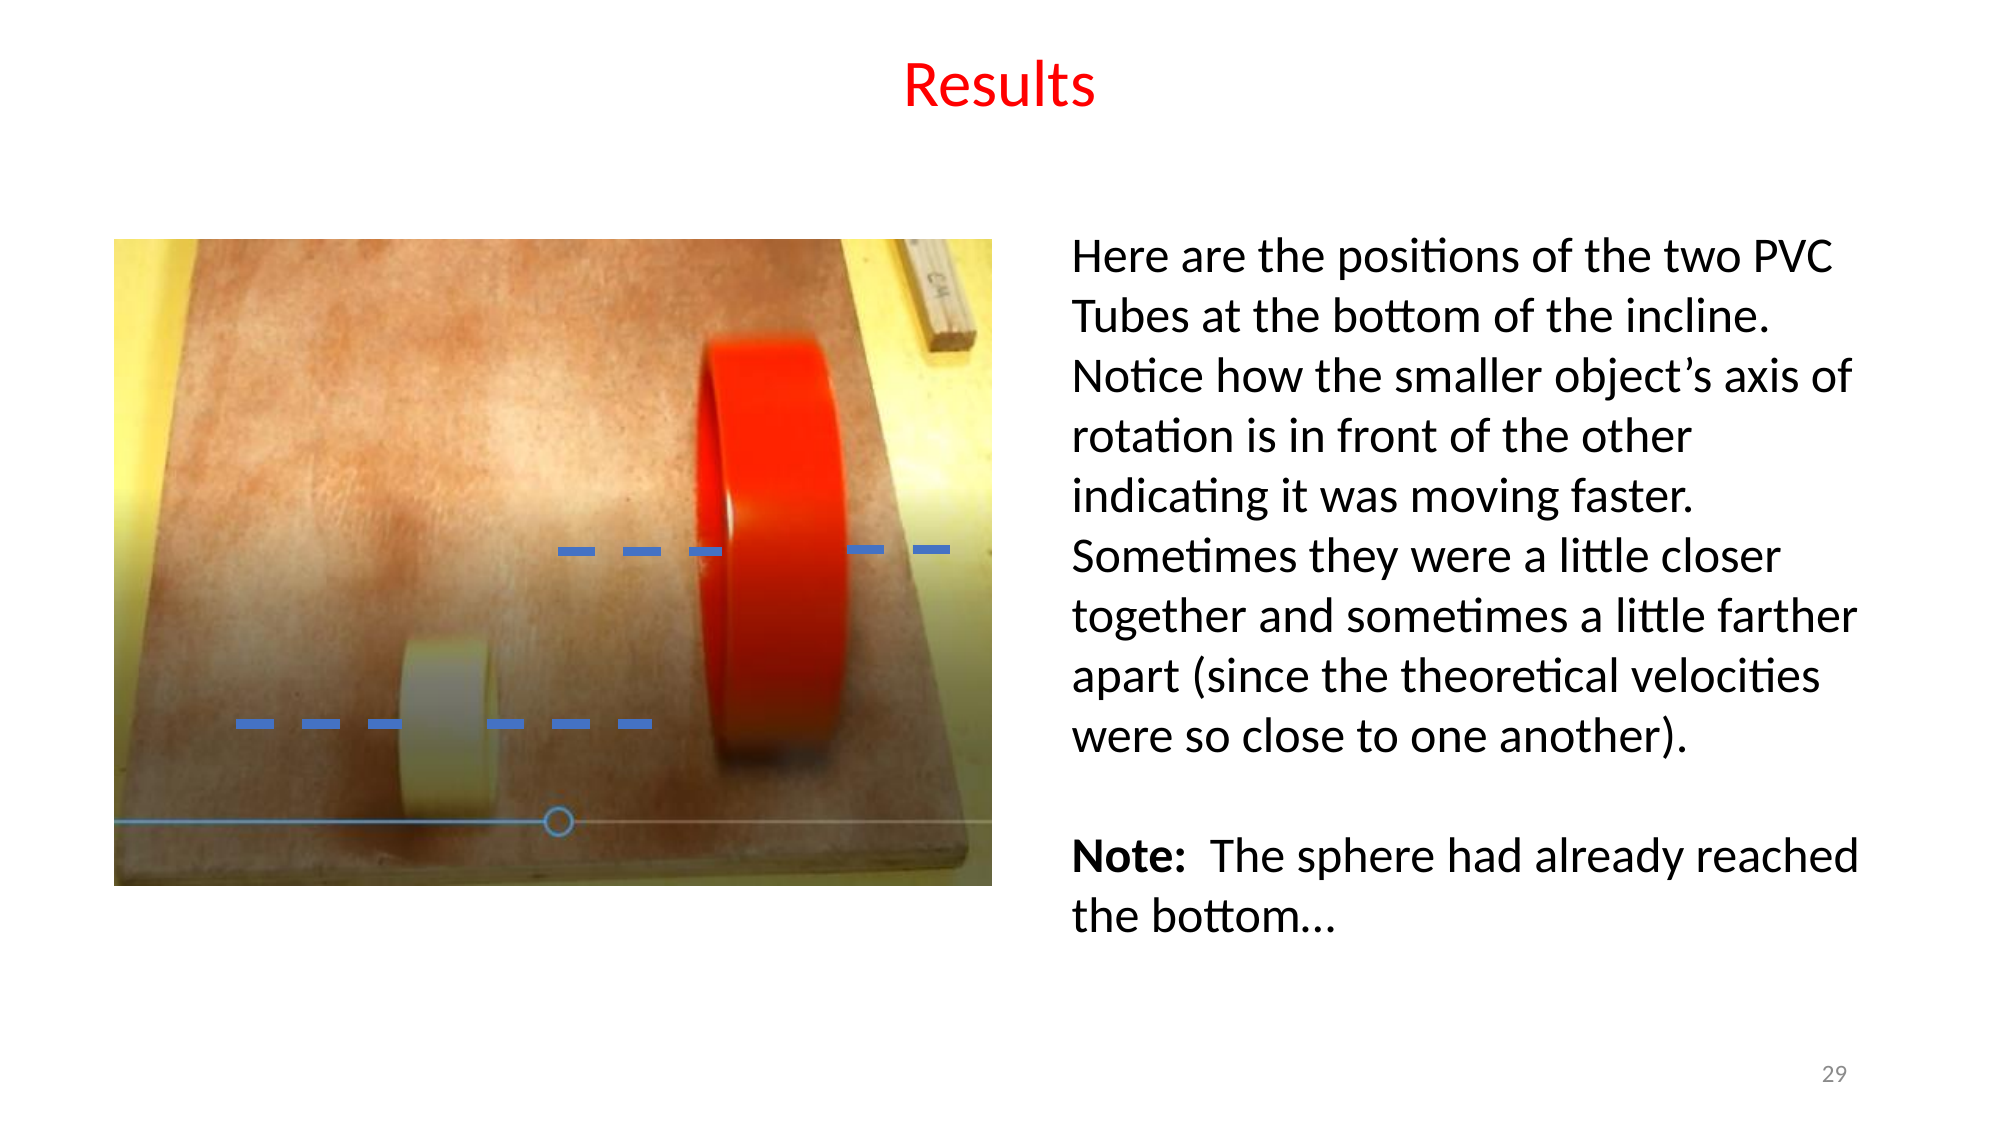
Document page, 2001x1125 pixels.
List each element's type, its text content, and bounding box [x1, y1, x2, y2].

slide_number 29 [1412, 1042, 1863, 1103]
text_box Here are the positions of the two PVC Tubes at the bottom of the incline. Notice how the smaller object’s axis of rotation is in front of the other indicating it was moving faster. Sometimes they were a little closer together and sometimes a little farther apart (since the theoretical velocities were so close to one another). Note: The sphere had already reached the bottom… [1056, 214, 1886, 950]
text_box Results [464, 32, 1536, 128]
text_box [114, 239, 992, 886]
